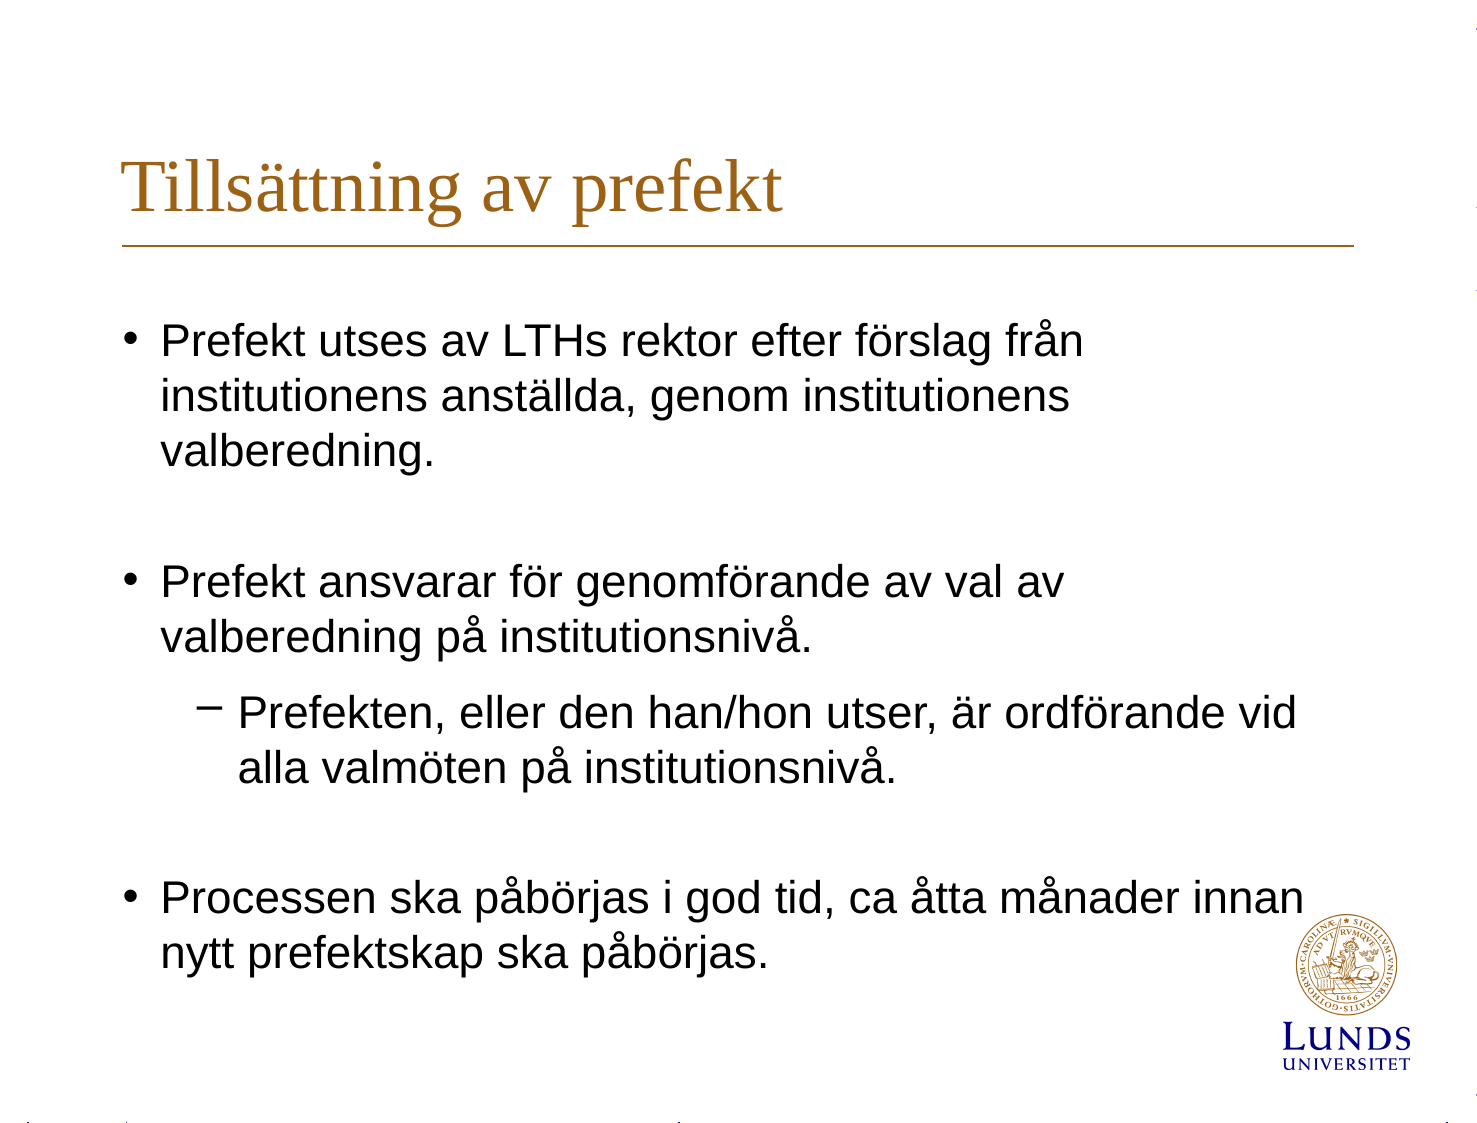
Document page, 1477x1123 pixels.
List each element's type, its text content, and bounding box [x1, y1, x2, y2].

list Prefekt utses av LTHs rektor efter förslag från institutionens anställda, genom institutionens valberedning. Prefekt ansvarar för genomförande av val av valberedning på institutionsnivå. Prefekten, eller den han/hon utser, är ordförande vid alla valmöten på institutionsnivå. Processen ska påbörjas i god tid, ca åtta månader innan nytt prefektskap ska påbörjas. [107, 302, 1353, 888]
title Tillsättning av prefekt [105, 46, 1354, 234]
picture [1283, 914, 1410, 1070]
